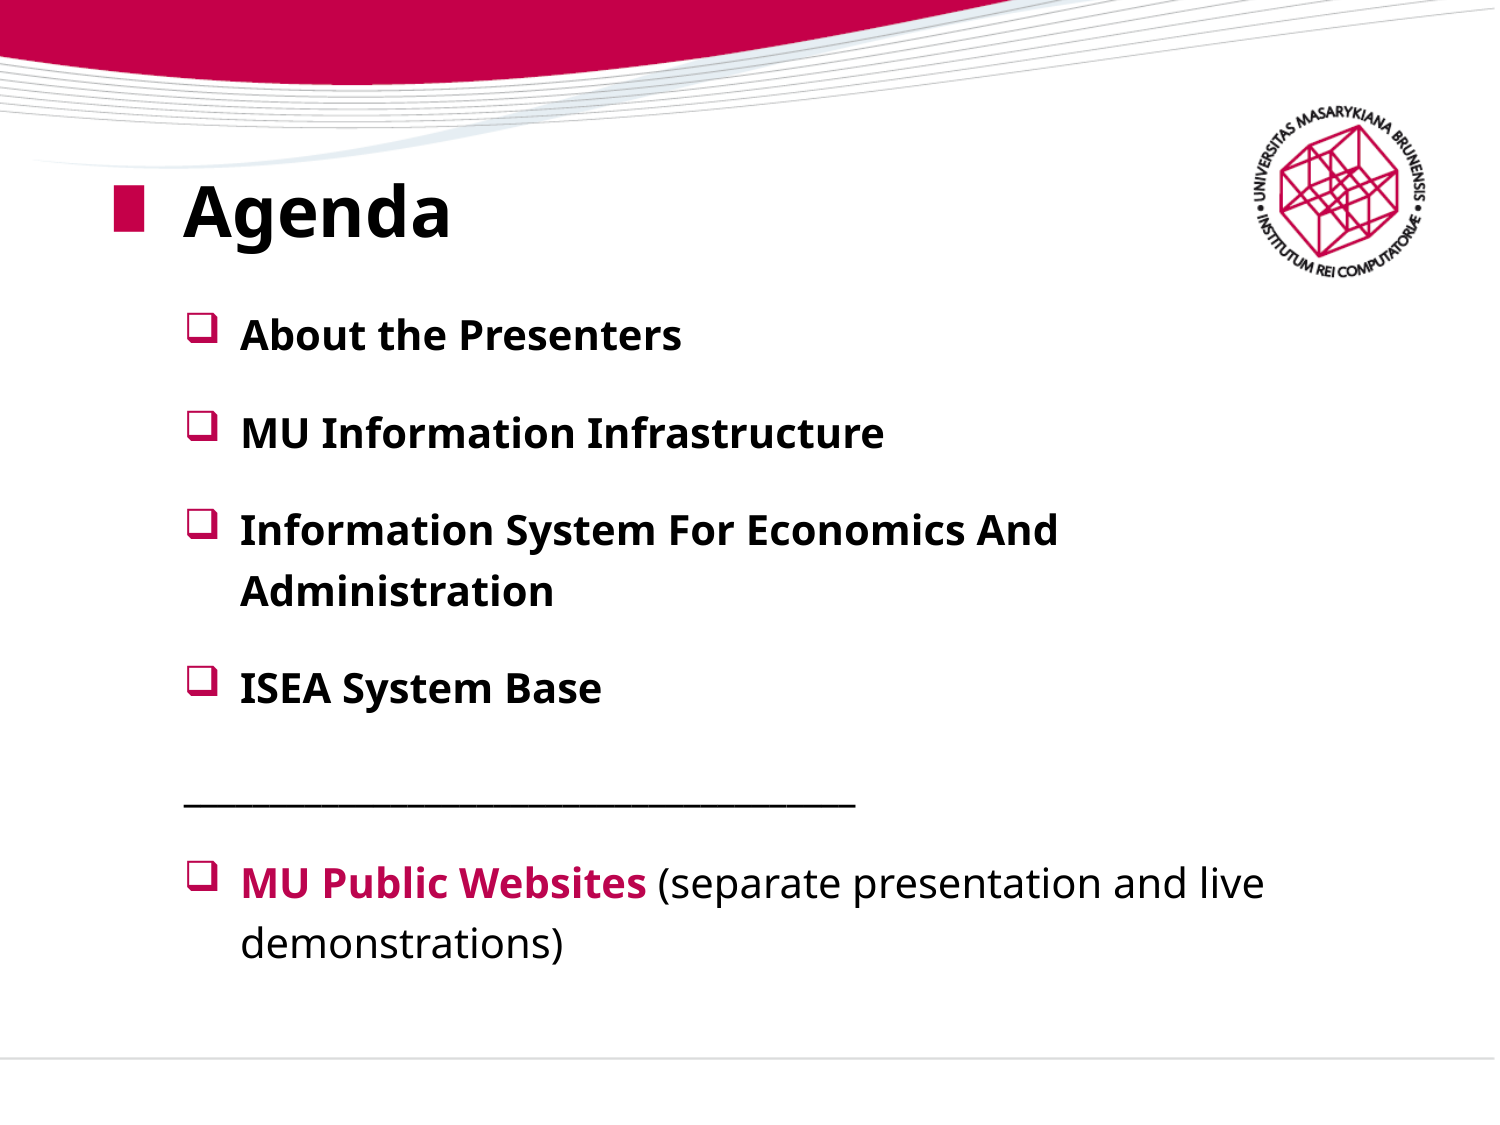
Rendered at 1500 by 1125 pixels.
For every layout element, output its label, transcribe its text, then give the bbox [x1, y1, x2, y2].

picture [0, 0, 1497, 1118]
title Agenda [168, 154, 1206, 264]
list About the Presenters MU Information Infrastructure Information System For Economics And Administration ISEA System Base _______________________________________ MU Public Websites (separate presentation and live demonstrations) [168, 291, 1291, 1043]
